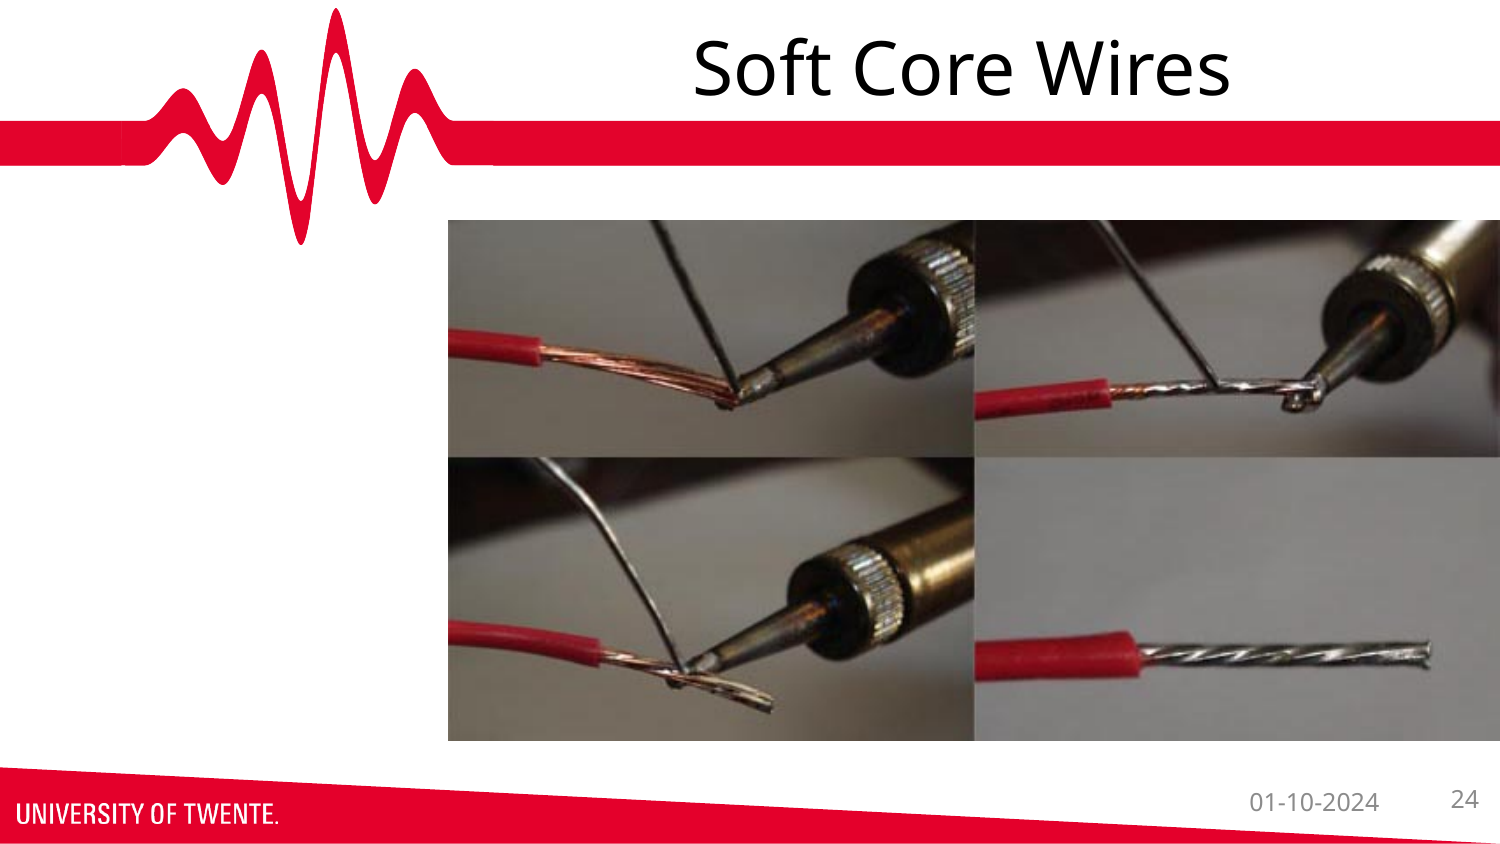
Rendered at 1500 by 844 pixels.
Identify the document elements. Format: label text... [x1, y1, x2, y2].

title Soft Core Wires [501, 20, 1424, 112]
picture [17, 803, 278, 824]
slide_number 24 [1423, 778, 1495, 824]
picture [0, 8, 1500, 741]
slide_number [1234, 778, 1412, 824]
